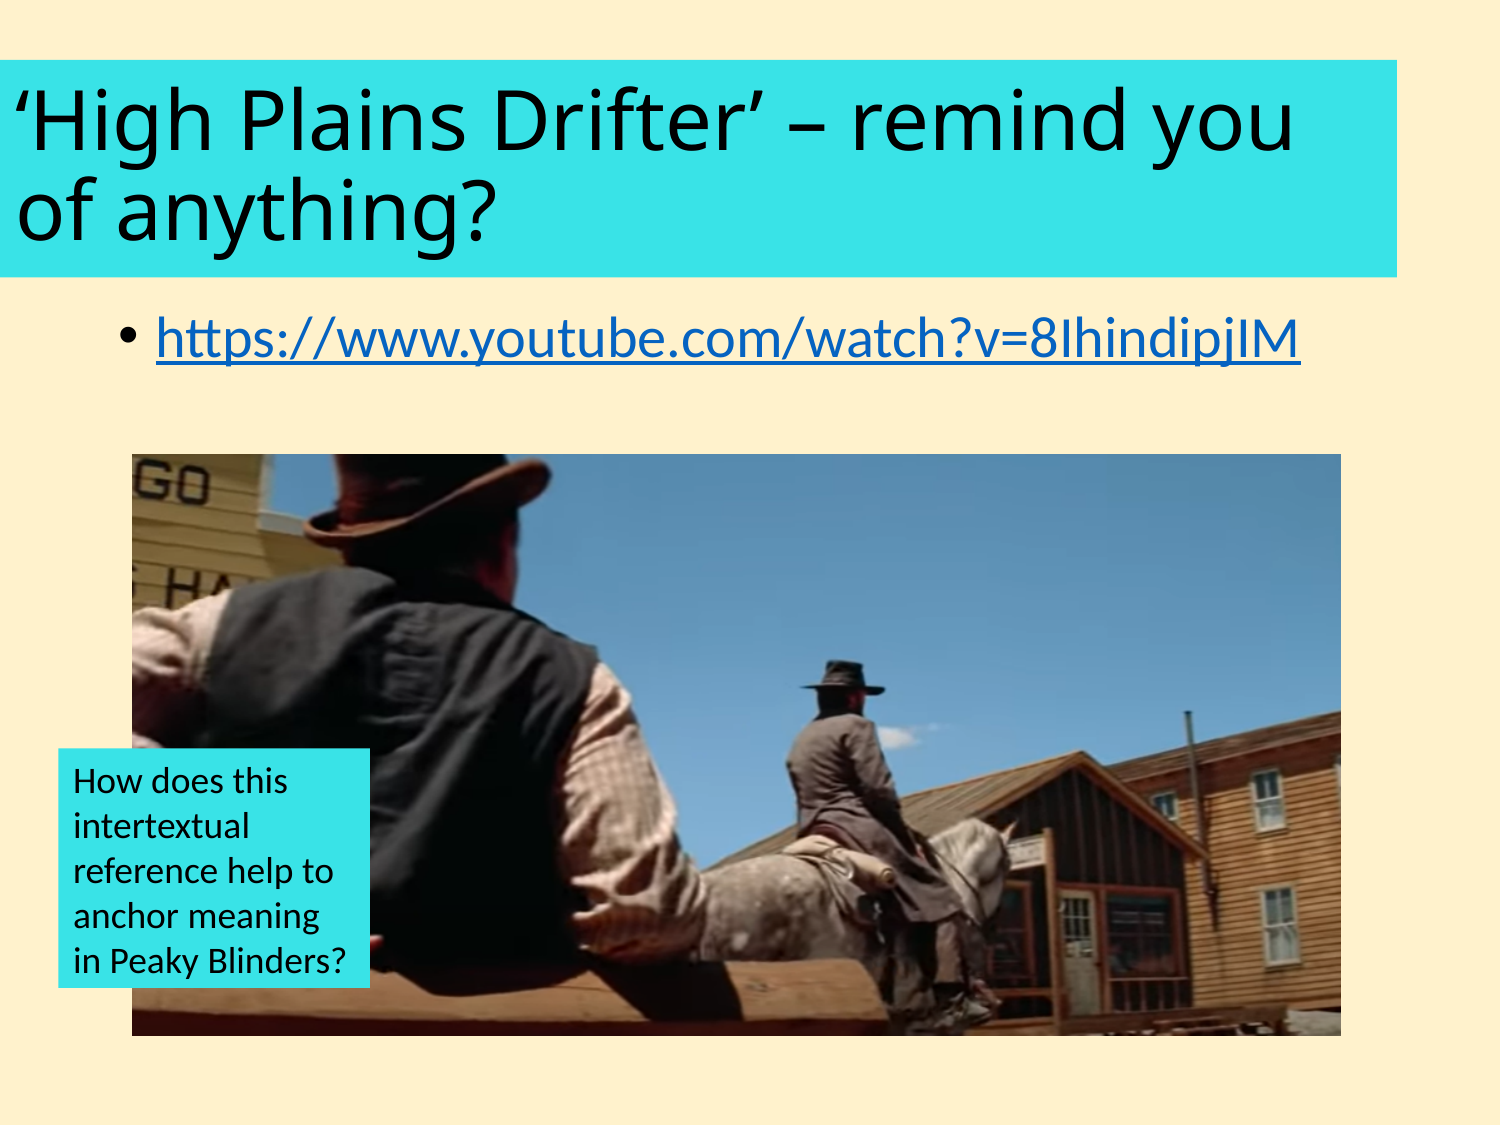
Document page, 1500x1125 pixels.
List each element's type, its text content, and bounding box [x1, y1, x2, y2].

picture [132, 454, 1341, 1036]
list https://www.youtube.com/watch?v=8IhindipjIM [103, 299, 1397, 1014]
title ‘High Plains Drifter’ – remind you of anything? [0, 59, 1397, 278]
text_box How does this intertextual reference help to anchor meaning in Peaky Blinders? [58, 748, 132, 988]
